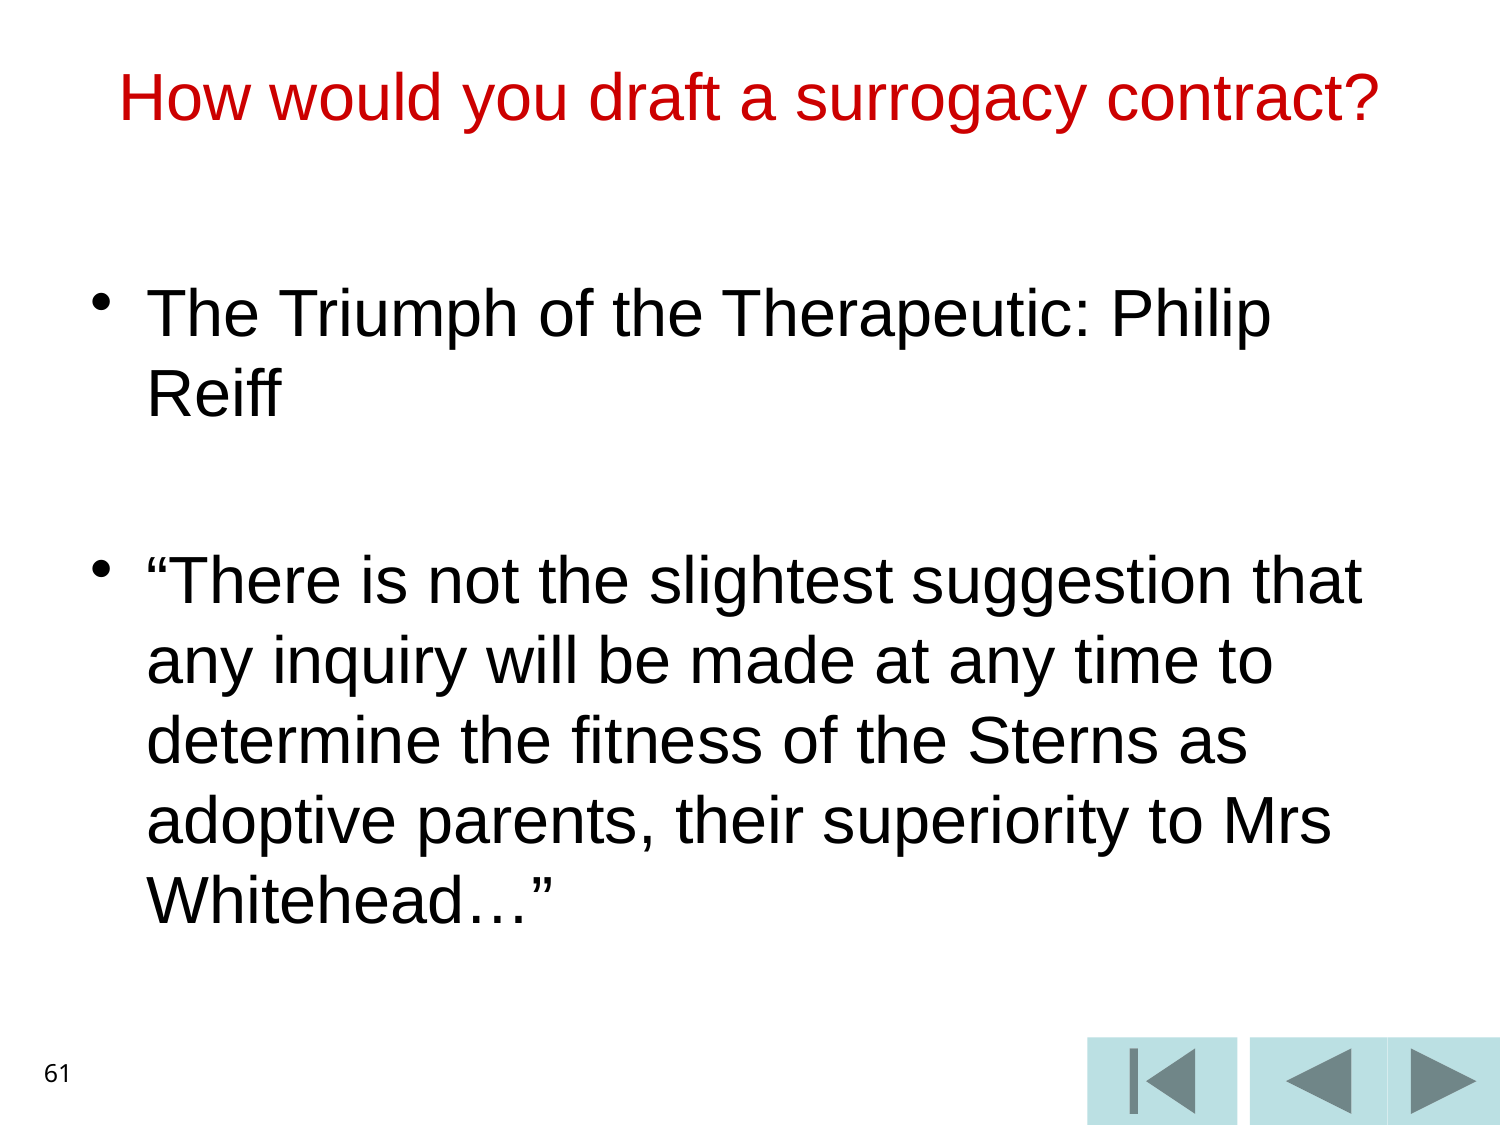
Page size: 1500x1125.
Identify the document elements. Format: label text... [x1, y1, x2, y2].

title How would you draft a surrogacy contract? [0, 0, 1500, 188]
slide_number 61 [0, 1049, 88, 1125]
list The Triumph of the Therapeutic: Philip Reiff “There is not the slightest suggestion that any inquiry will be made at any time to determine the fitness of the Sterns as adoptive parents, their superiority to Mrs Whitehead…” [75, 262, 1425, 1005]
